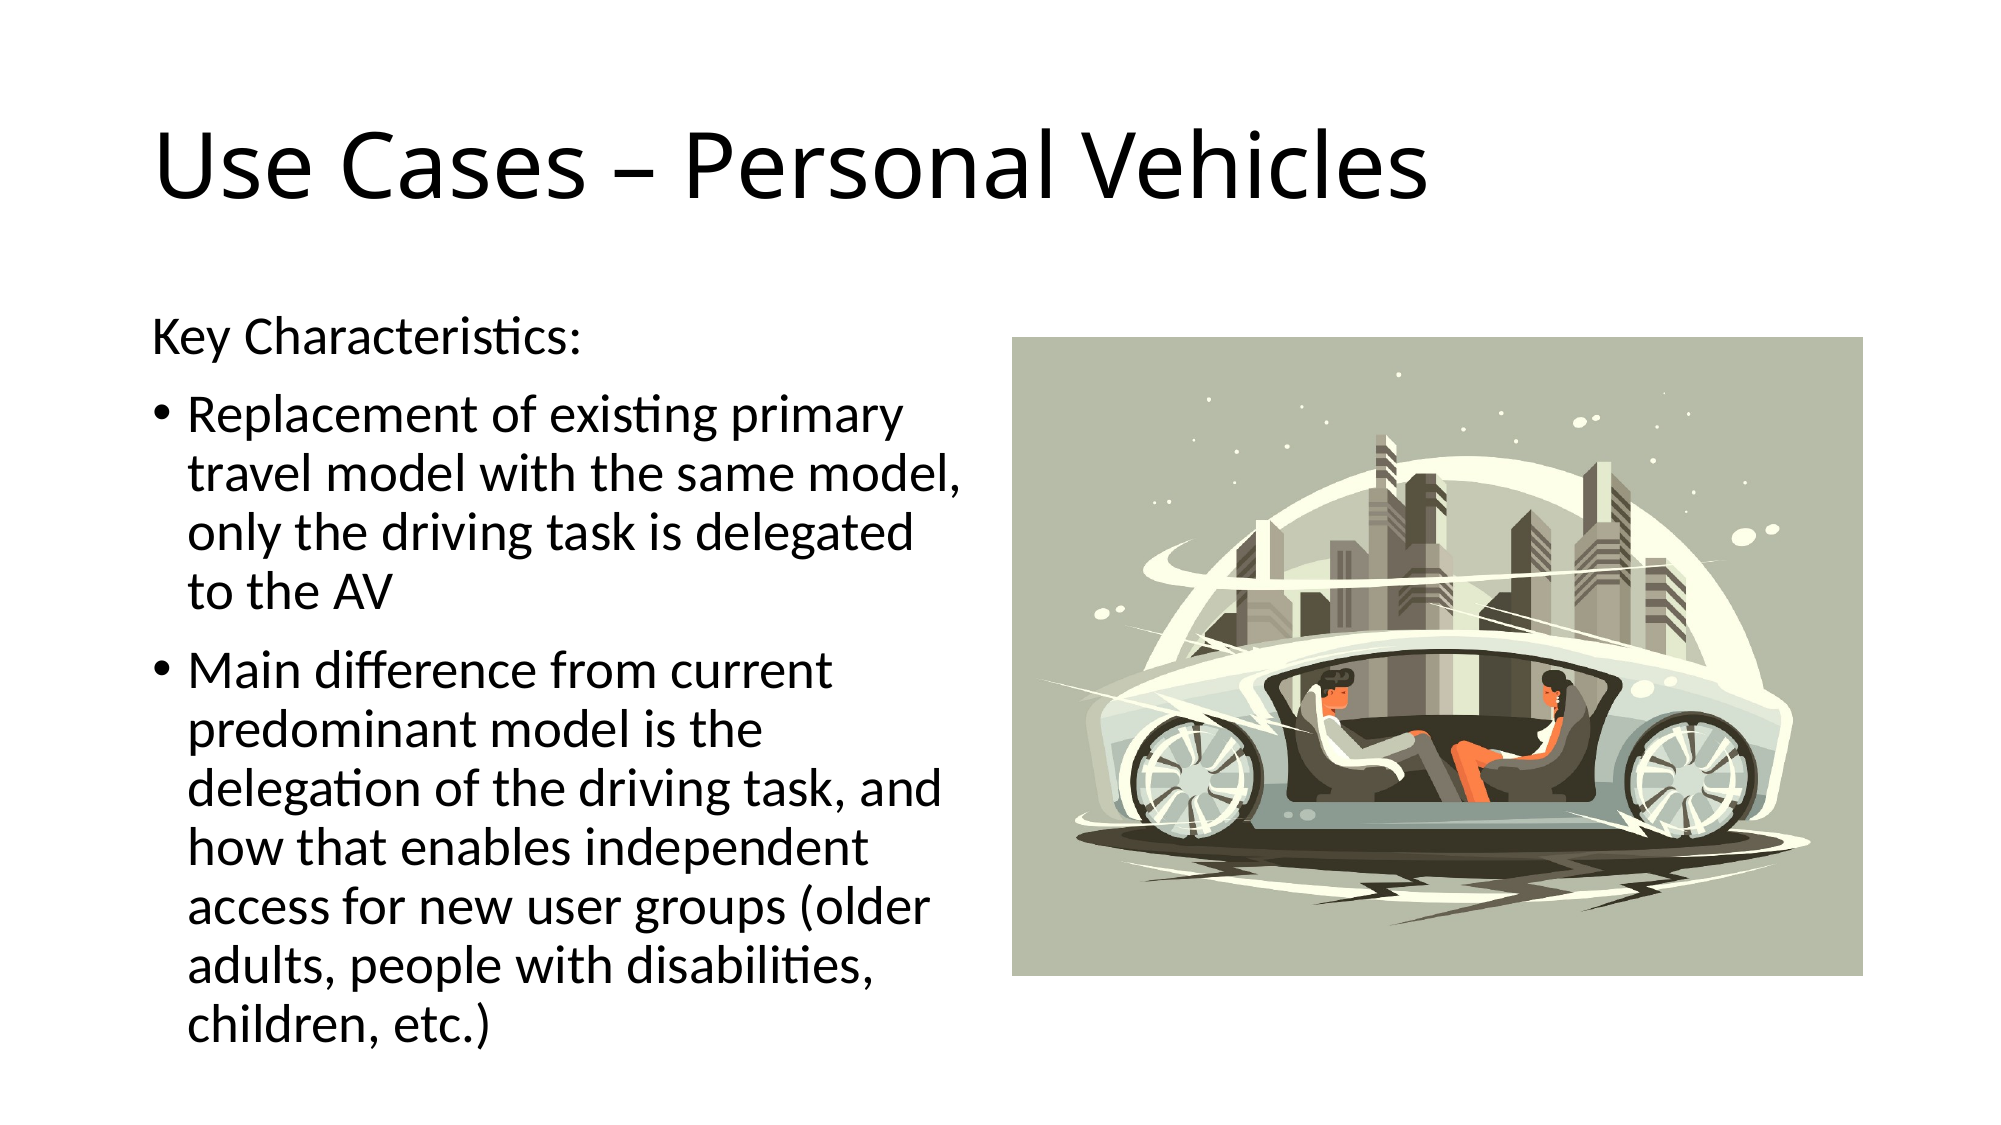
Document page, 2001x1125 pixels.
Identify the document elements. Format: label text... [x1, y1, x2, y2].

list Key Characteristics: Replacement of existing primary travel model with the same model, only the driving task is delegated to the AV Main difference from current predominant model is the delegation of the driving task, and how that enables independent access for new user groups (older adults, people with disabilities, children, etc.) [137, 299, 988, 1066]
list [1012, 337, 1863, 976]
title Use Cases – Personal Vehicles [137, 59, 1863, 278]
